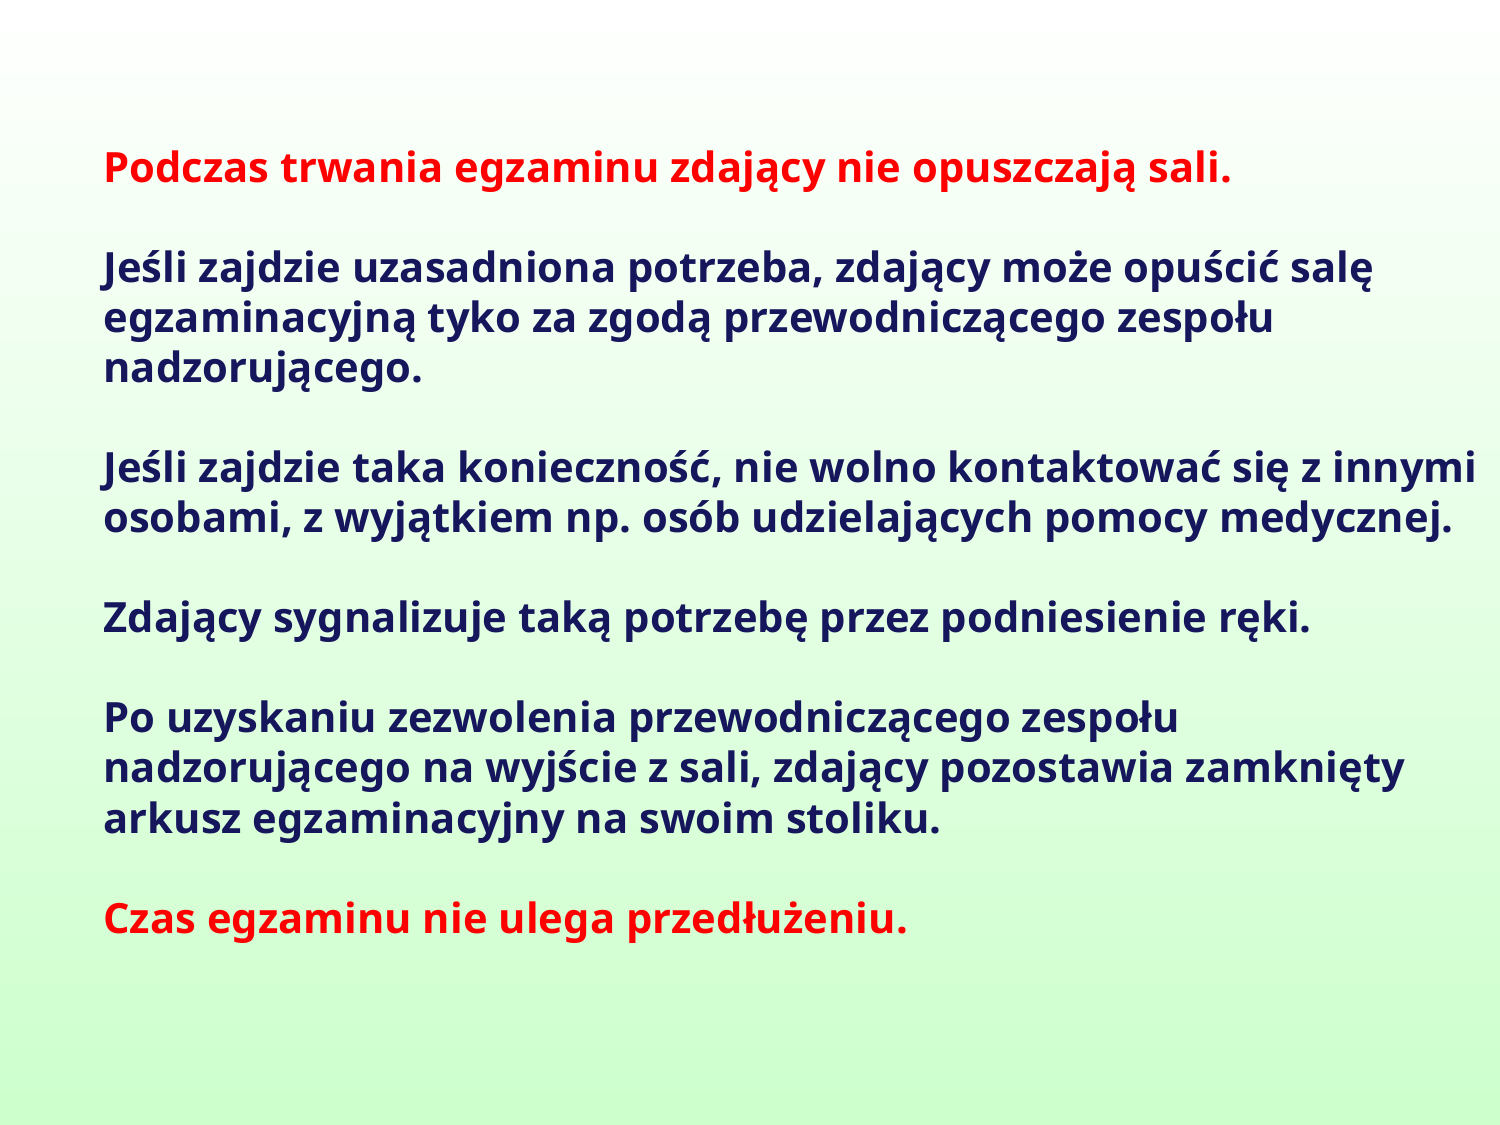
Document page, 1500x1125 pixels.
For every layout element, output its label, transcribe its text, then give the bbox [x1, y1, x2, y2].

title Podczas trwania egzaminu zdający nie opuszczają sali. Jeśli zajdzie uzasadniona potrzeba, zdający może opuścić salę egzaminacyjną tyko za zgodą przewodniczącego zespołu nadzorującego. Jeśli zajdzie taka konieczność, nie wolno kontaktować się z innymi osobami, z wyjątkiem np. osób udzielających pomocy medycznej. Zdający sygnalizuje taką potrzebę przez podniesienie ręki. Po uzyskaniu zezwolenia przewodniczącego zespołu nadzorującego na wyjście z sali, zdający pozostawia zamknięty arkusz egzaminacyjny na swoim stoliku. Czas egzaminu nie ulega przedłużeniu. [88, 54, 1500, 1078]
